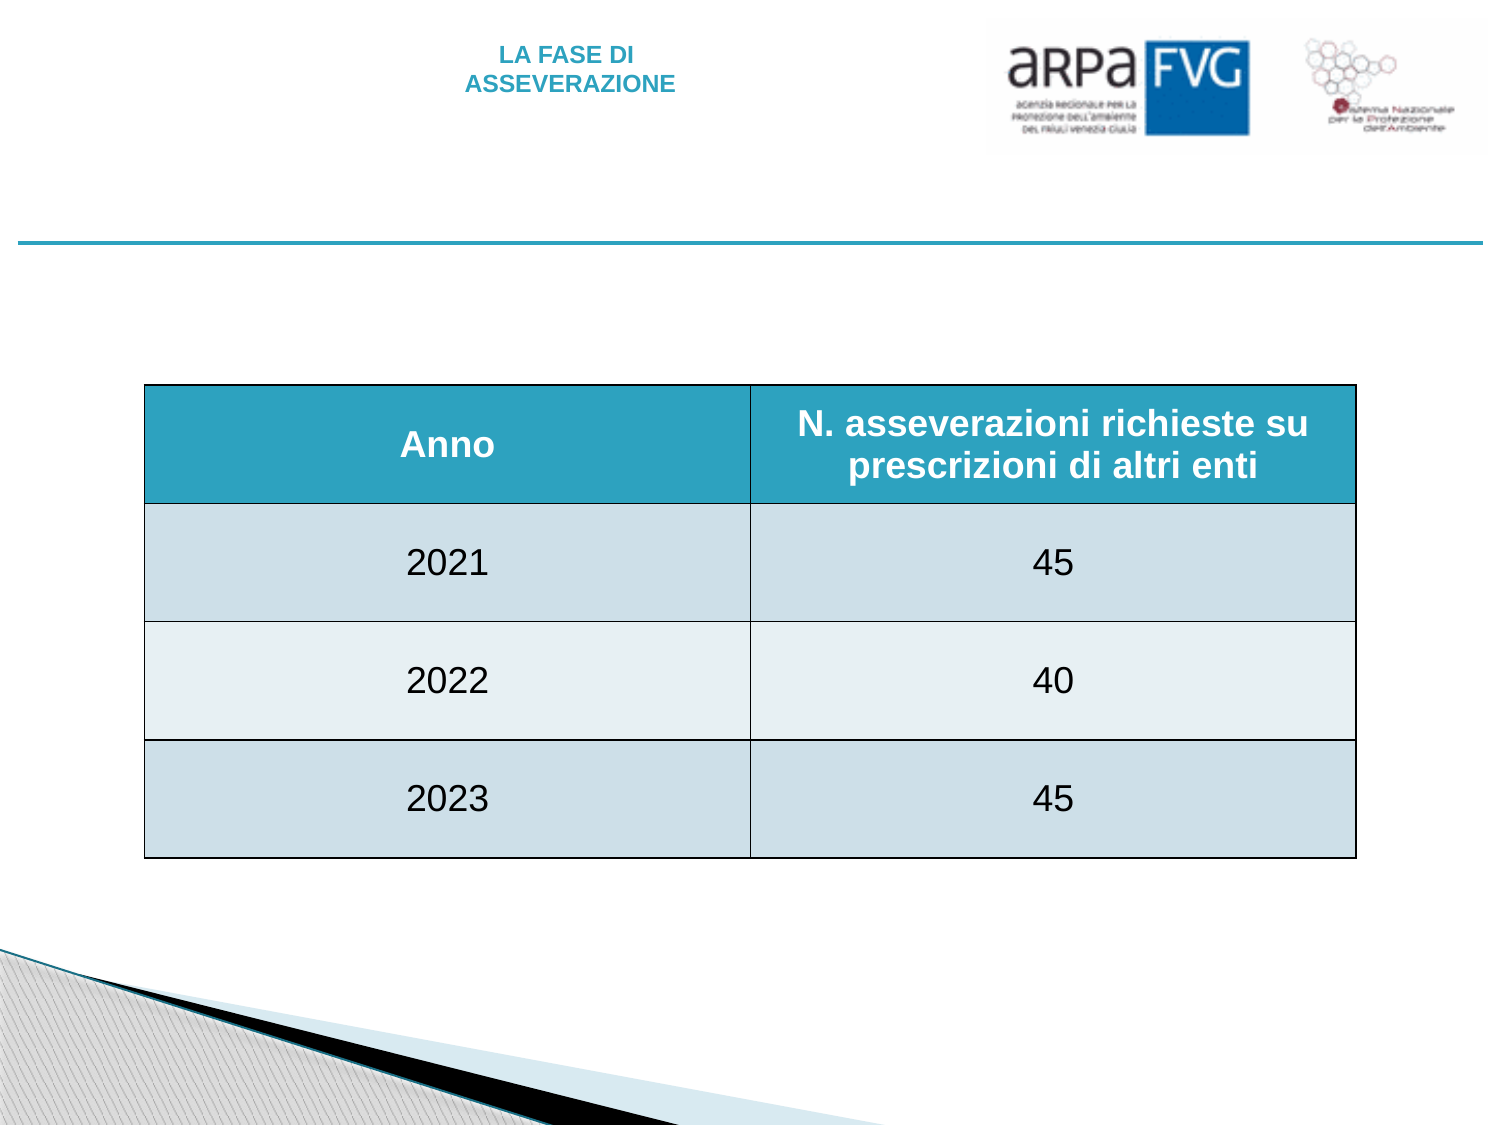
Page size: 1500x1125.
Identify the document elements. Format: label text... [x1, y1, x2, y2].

table_cell 2021 [145, 504, 750, 621]
table_header N. asseverazioni richieste su prescrizioni di altri enti [751, 386, 1355, 503]
table_cell 2022 [145, 622, 750, 739]
list [17, 149, 1484, 1035]
table_cell 45 [751, 741, 1355, 857]
title LA FASE DI ASSEVERAZIONE [0, 30, 1223, 138]
table_cell 45 [751, 504, 1355, 621]
table_cell 40 [751, 622, 1355, 739]
table_cell 2023 [145, 741, 750, 857]
picture [986, 18, 1488, 155]
table_header Anno [145, 386, 750, 503]
